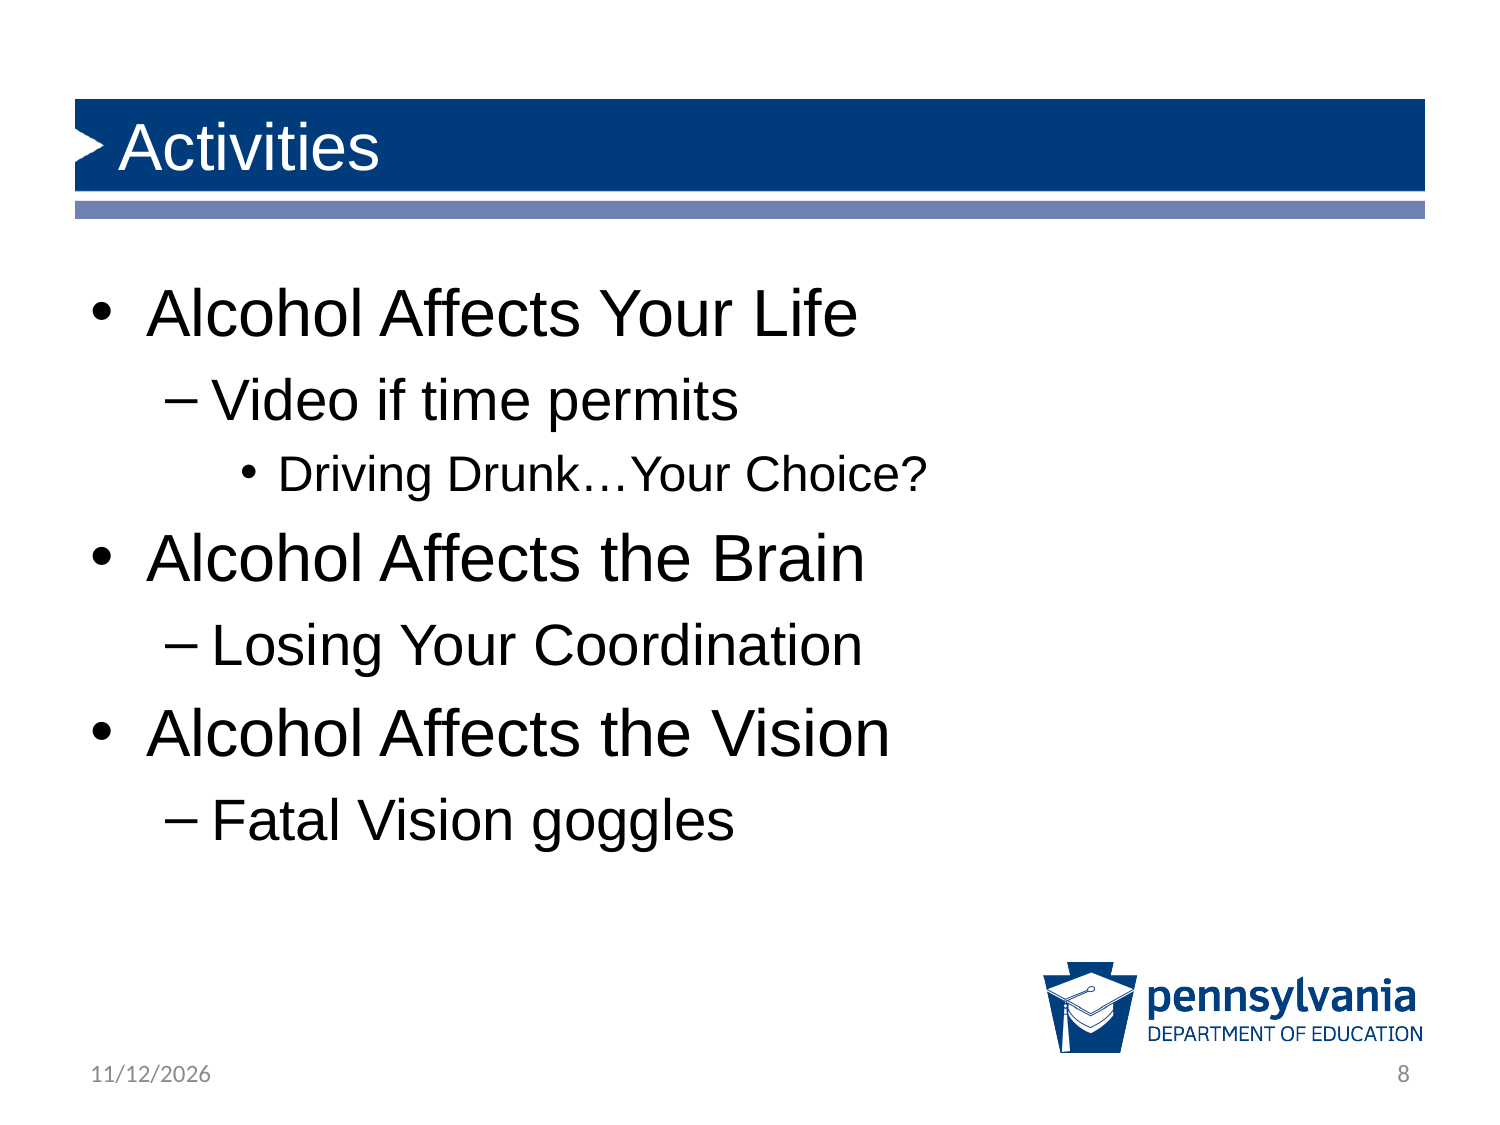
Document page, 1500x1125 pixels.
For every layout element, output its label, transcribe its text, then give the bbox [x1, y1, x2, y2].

slide_number 8 [1074, 1042, 1425, 1103]
picture [1043, 1005, 1422, 1053]
list Alcohol Affects Your Life Video if time permits Driving Drunk…Your Choice? Alcohol Affects the Brain Losing Your Coordination Alcohol Affects the Vision Fatal Vision goggles [75, 262, 1425, 1005]
title Activities [75, 50, 1425, 238]
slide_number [75, 1042, 425, 1103]
